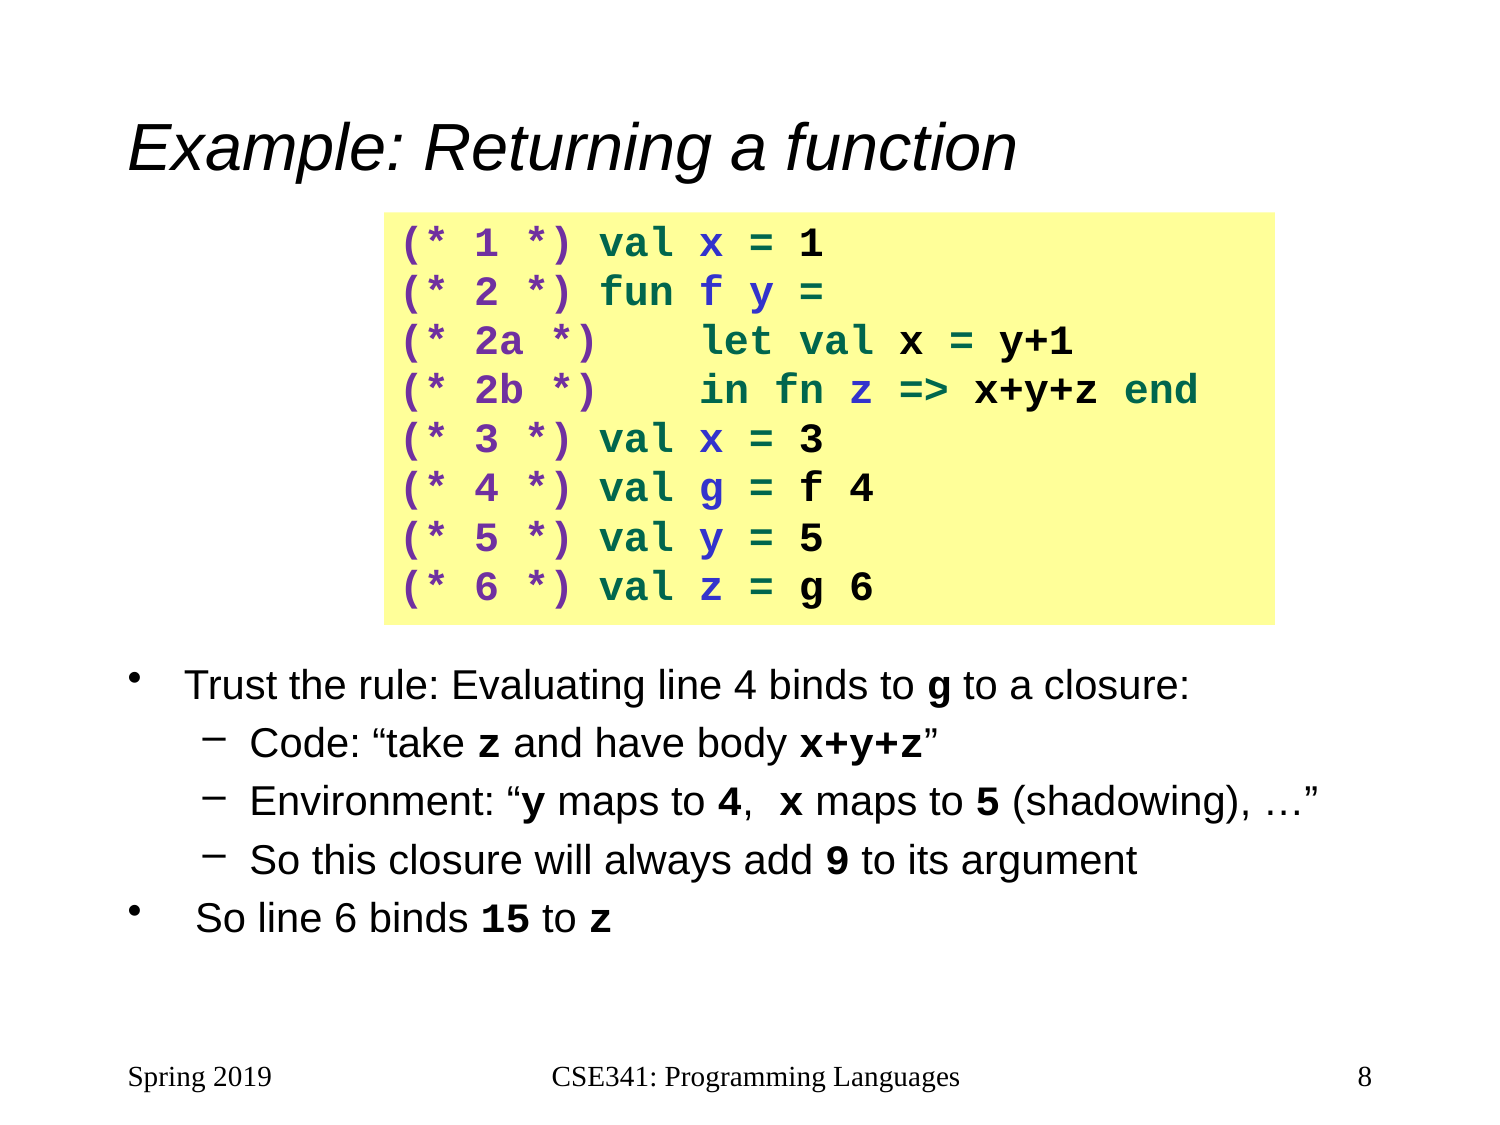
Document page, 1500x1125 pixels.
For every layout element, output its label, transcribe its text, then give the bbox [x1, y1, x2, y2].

slide_number Spring 2019 [112, 1049, 426, 1125]
text_box (* 1 *) val x = 1 (* 2 *) fun f y = (* 2a *) let val x = y+1 (* 2b *) in fn z => x+y+z end (* 3 *) val x = 3 (* 4 *) val g = f 4 (* 5 *) val y = 5 (* 6 *) val z = g 6 [384, 212, 1275, 625]
list Trust the rule: Evaluating line 4 binds to g to a closure: Code: “take z and have body x+y+z” Environment: “y maps to 4, x maps to 5 (shadowing), …” So this closure will always add 9 to its argument So line 6 binds 15 to z [112, 649, 1388, 1001]
title Example: Returning a function [112, 49, 1388, 238]
footer CSE341: Programming Languages [474, 1049, 1038, 1125]
slide_number 8 [1074, 1049, 1388, 1125]
